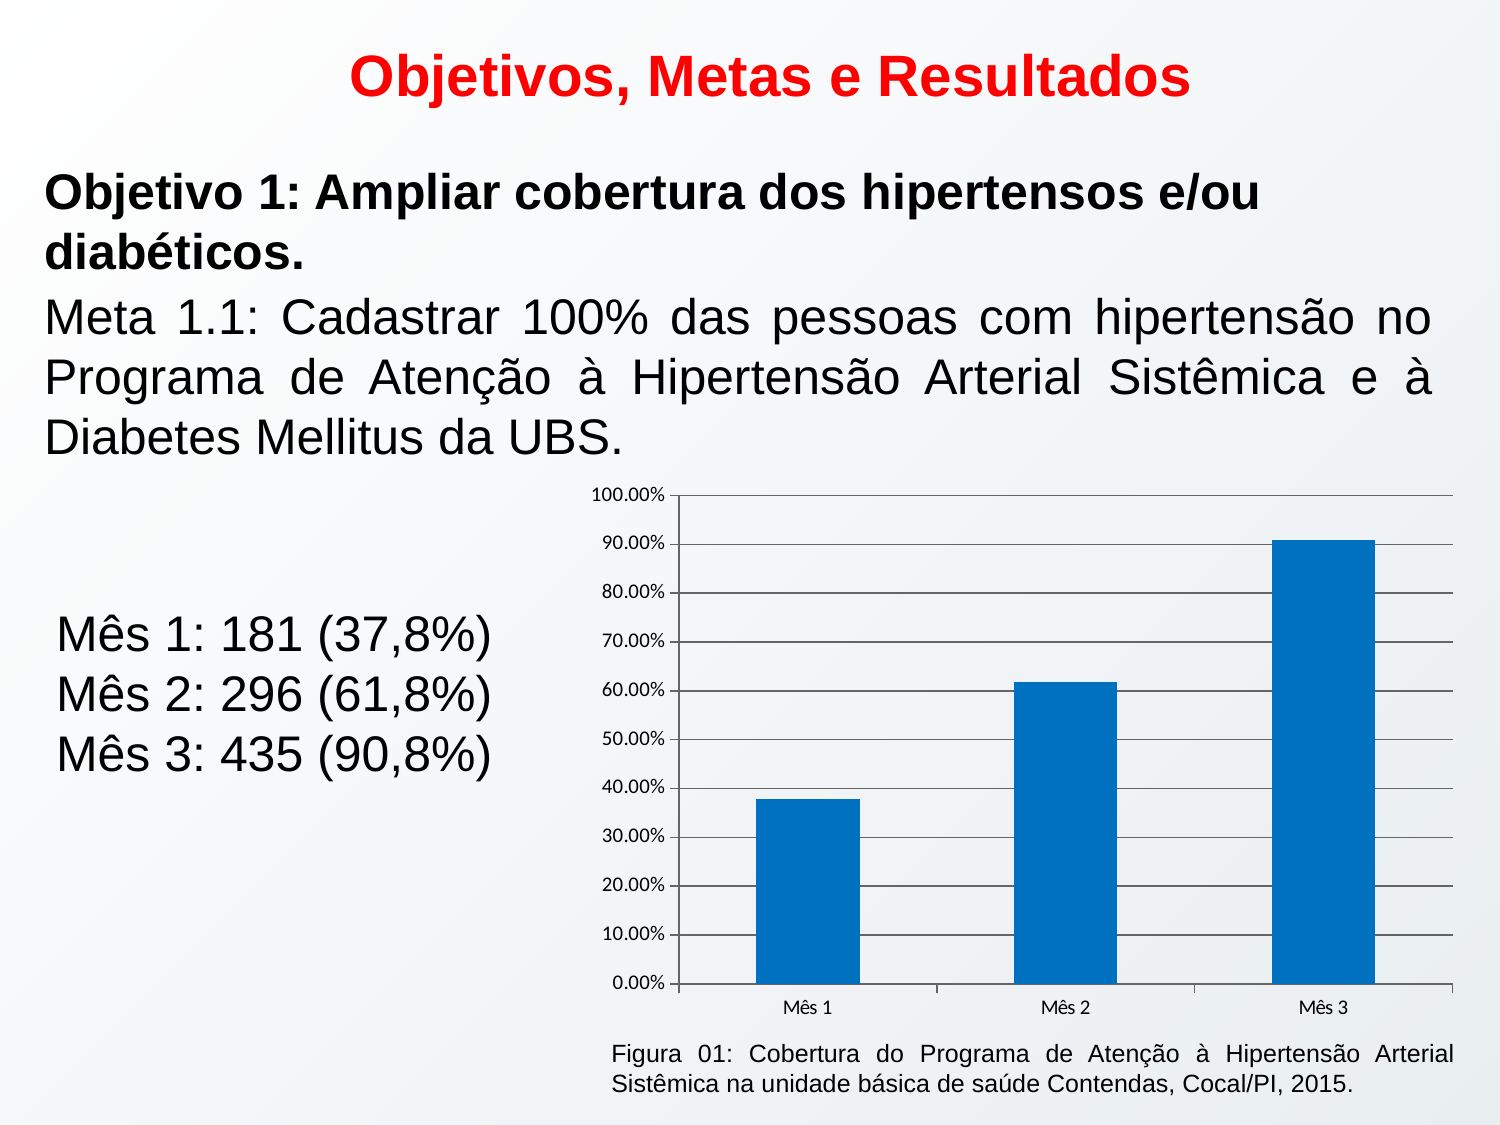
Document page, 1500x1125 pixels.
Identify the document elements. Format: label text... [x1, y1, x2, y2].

text_box Mês 1: 181 (37,8%) Mês 2: 296 (61,8%) Mês 3: 435 (90,8%) [41, 594, 538, 790]
text_box Meta 1.1: Cadastrar 100% das pessoas com hipertensão no Programa de Atenção à Hipertensão Arterial Sistêmica e à Diabetes Mellitus da UBS. [29, 277, 1448, 473]
text_box Objetivo 1: Ampliar cobertura dos hipertensos e/ou diabéticos. [29, 152, 1471, 287]
text_box Figura 01: Cobertura do Programa de Atenção à Hipertensão Arterial Sistêmica na unidade básica de saúde Contendas, Cocal/PI, 2015. [596, 1066, 1471, 1105]
text_box Objetivos, Metas e Resultados [312, 30, 1247, 116]
chart [572, 473, 1471, 1031]
